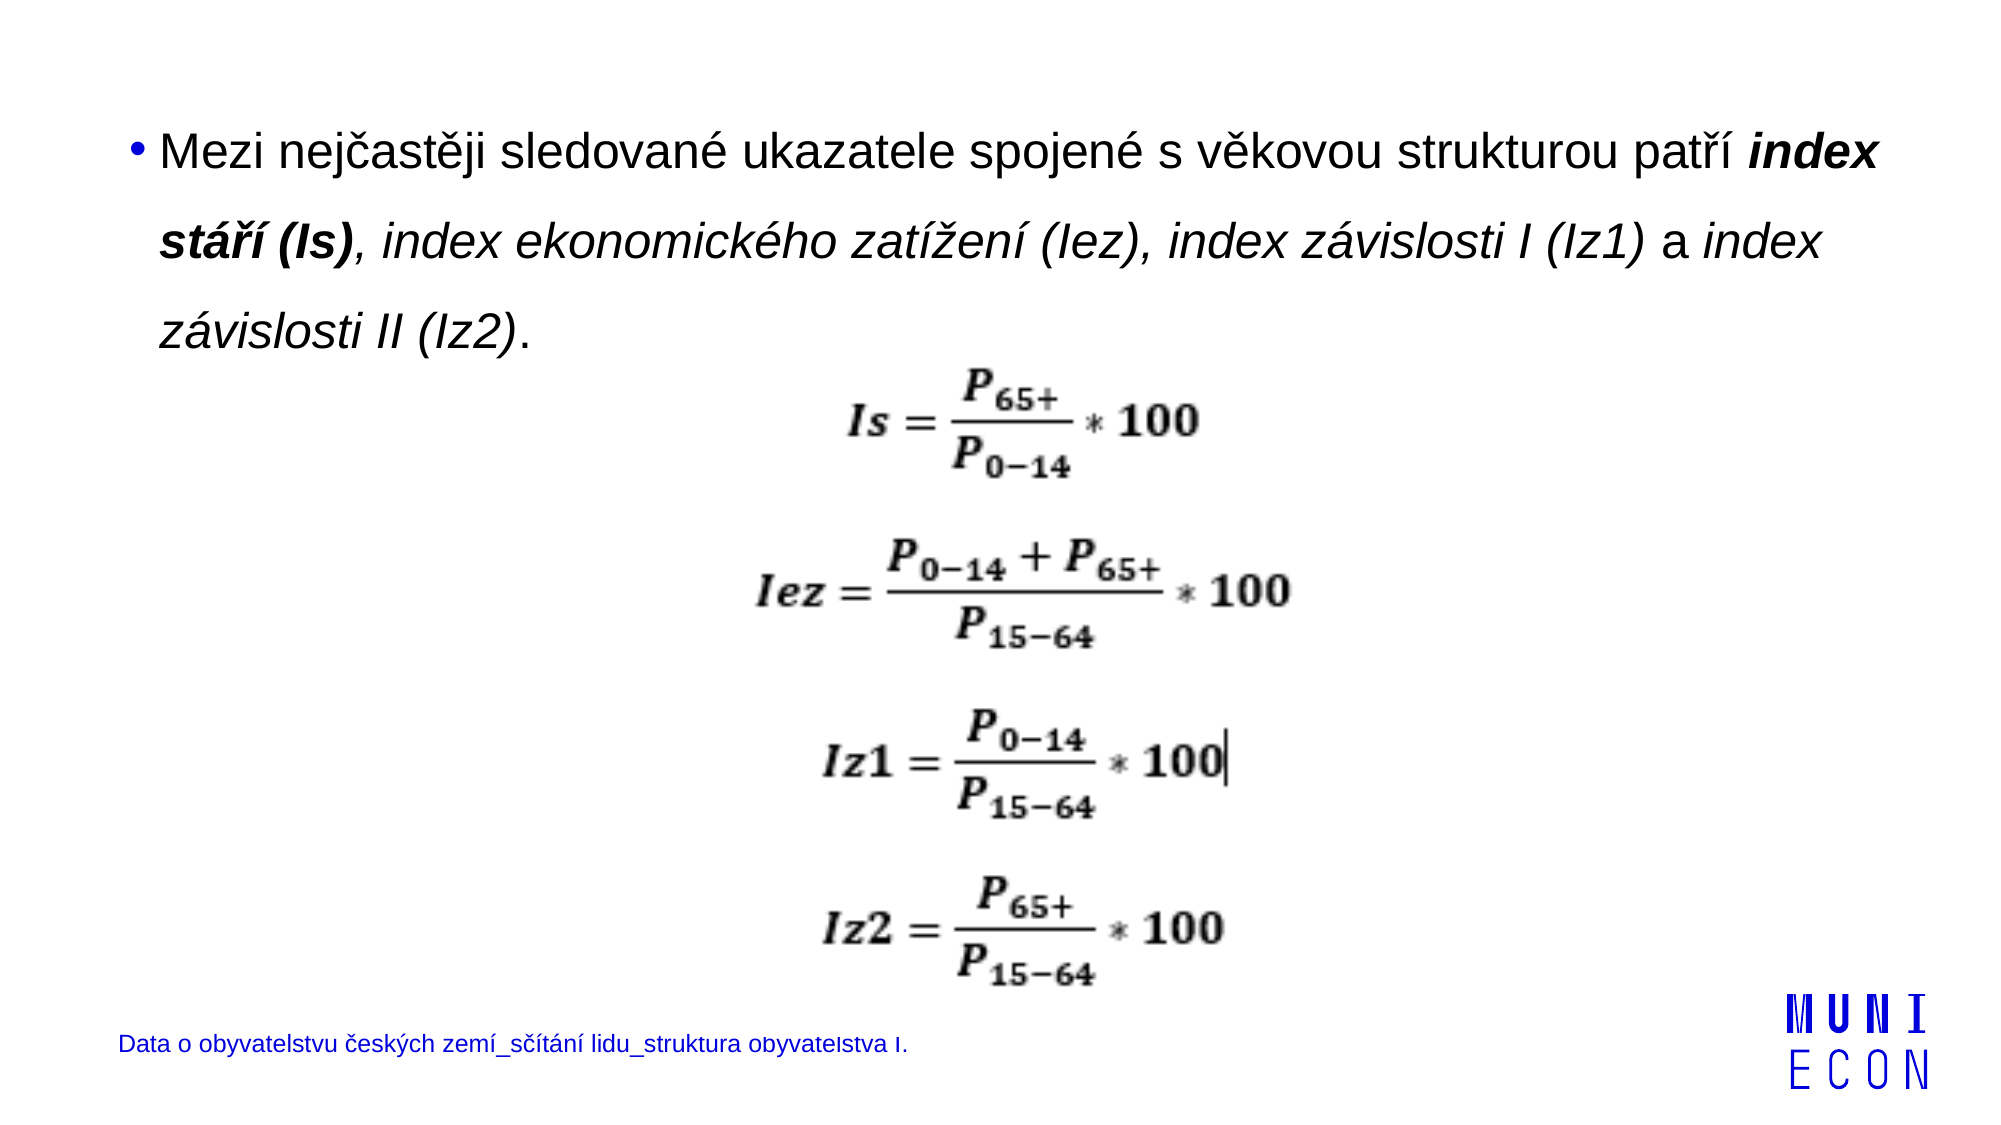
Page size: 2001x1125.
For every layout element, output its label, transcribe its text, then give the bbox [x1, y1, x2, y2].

footer Data o obyvatelstvu českých zemí_sčítání lidu_struktura obyvatelstva I. [118, 1021, 1418, 1063]
list Mezi nejčastěji sledované ukazatele spojené s věkovou strukturou patří index stáří (Is), index ekonomického zatížení (Iez), index závislosti I (Iz1) a index závislosti II (Iz2). [118, 88, 1883, 978]
picture [697, 352, 1335, 1037]
